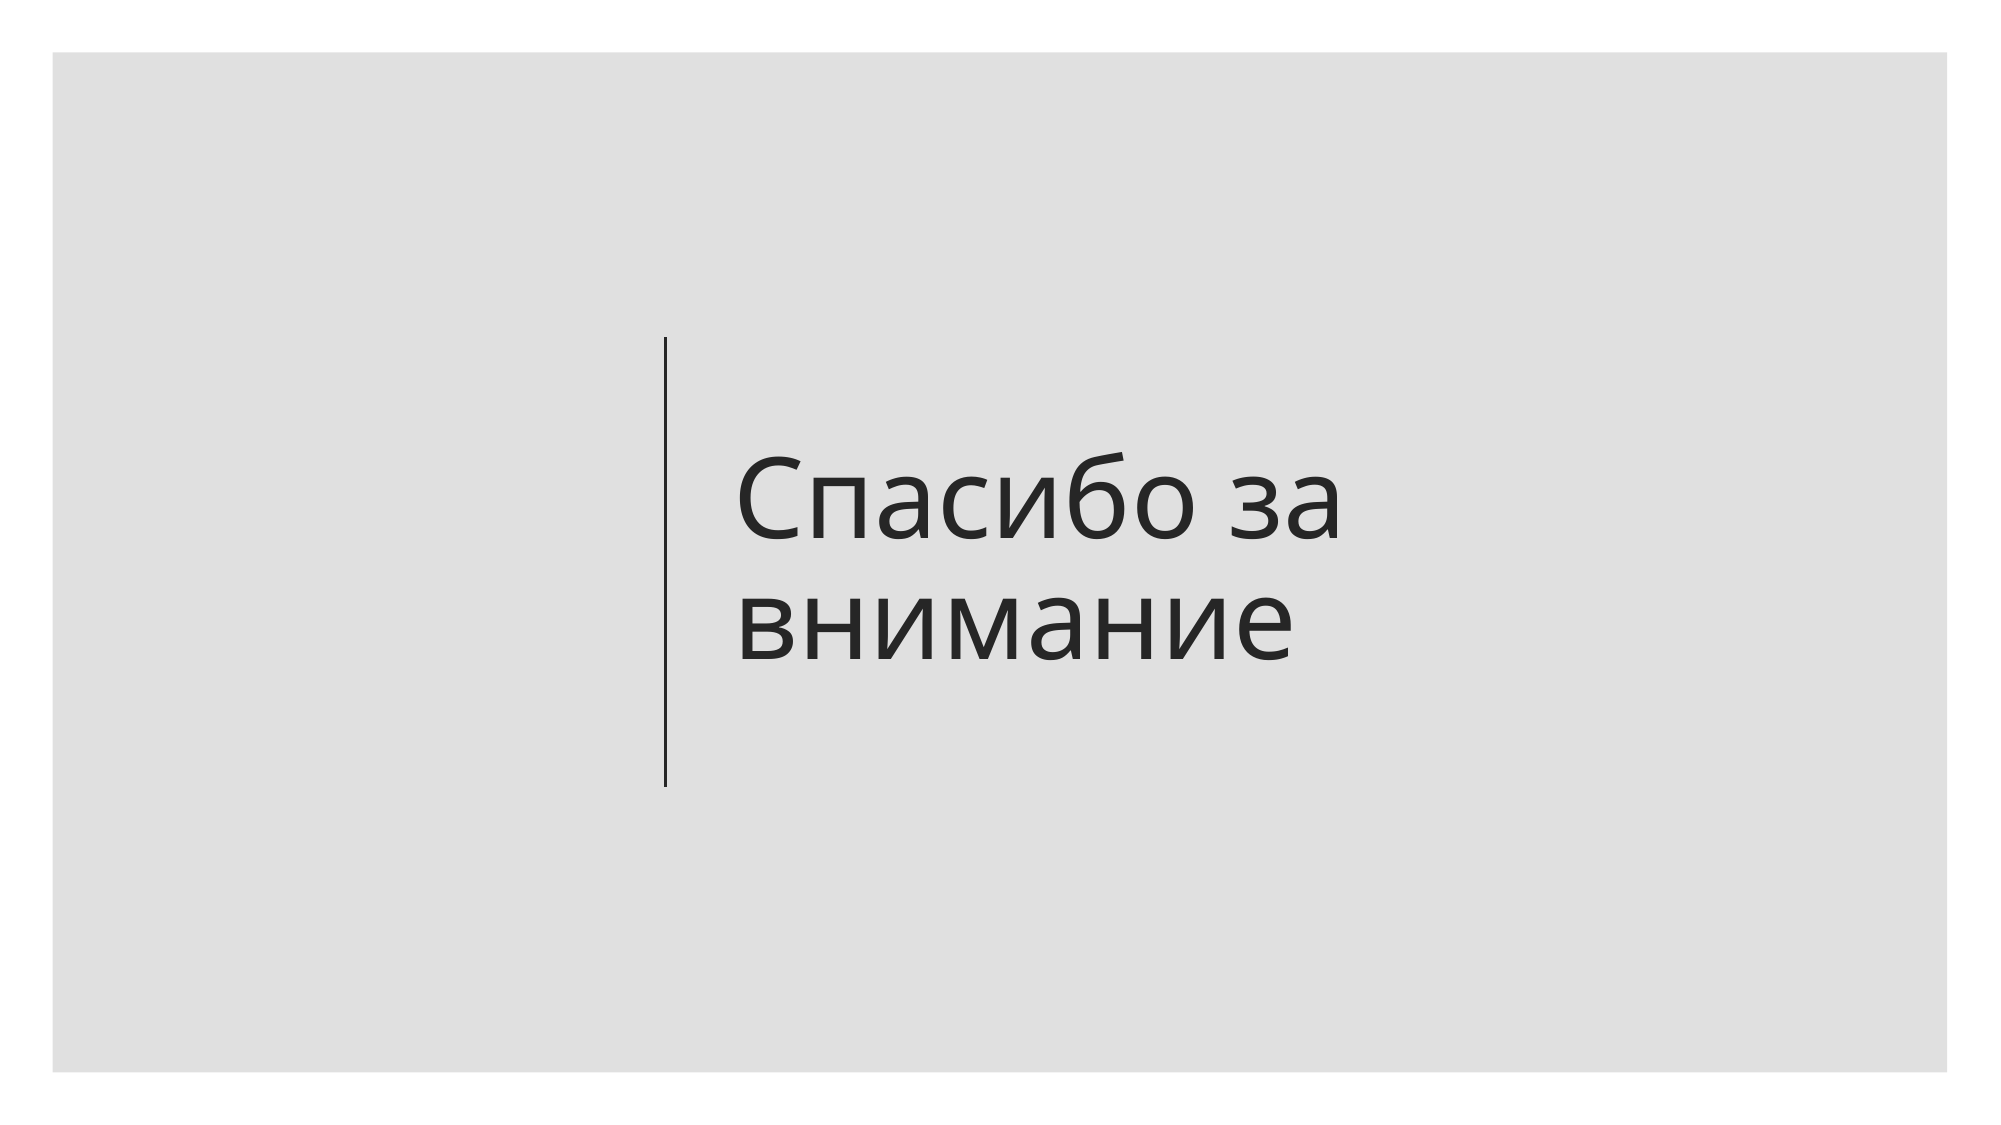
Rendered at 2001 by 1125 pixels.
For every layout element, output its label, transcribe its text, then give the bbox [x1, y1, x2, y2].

text_box [52, 51, 1948, 1073]
title Спасибо за внимание [718, 158, 1829, 967]
